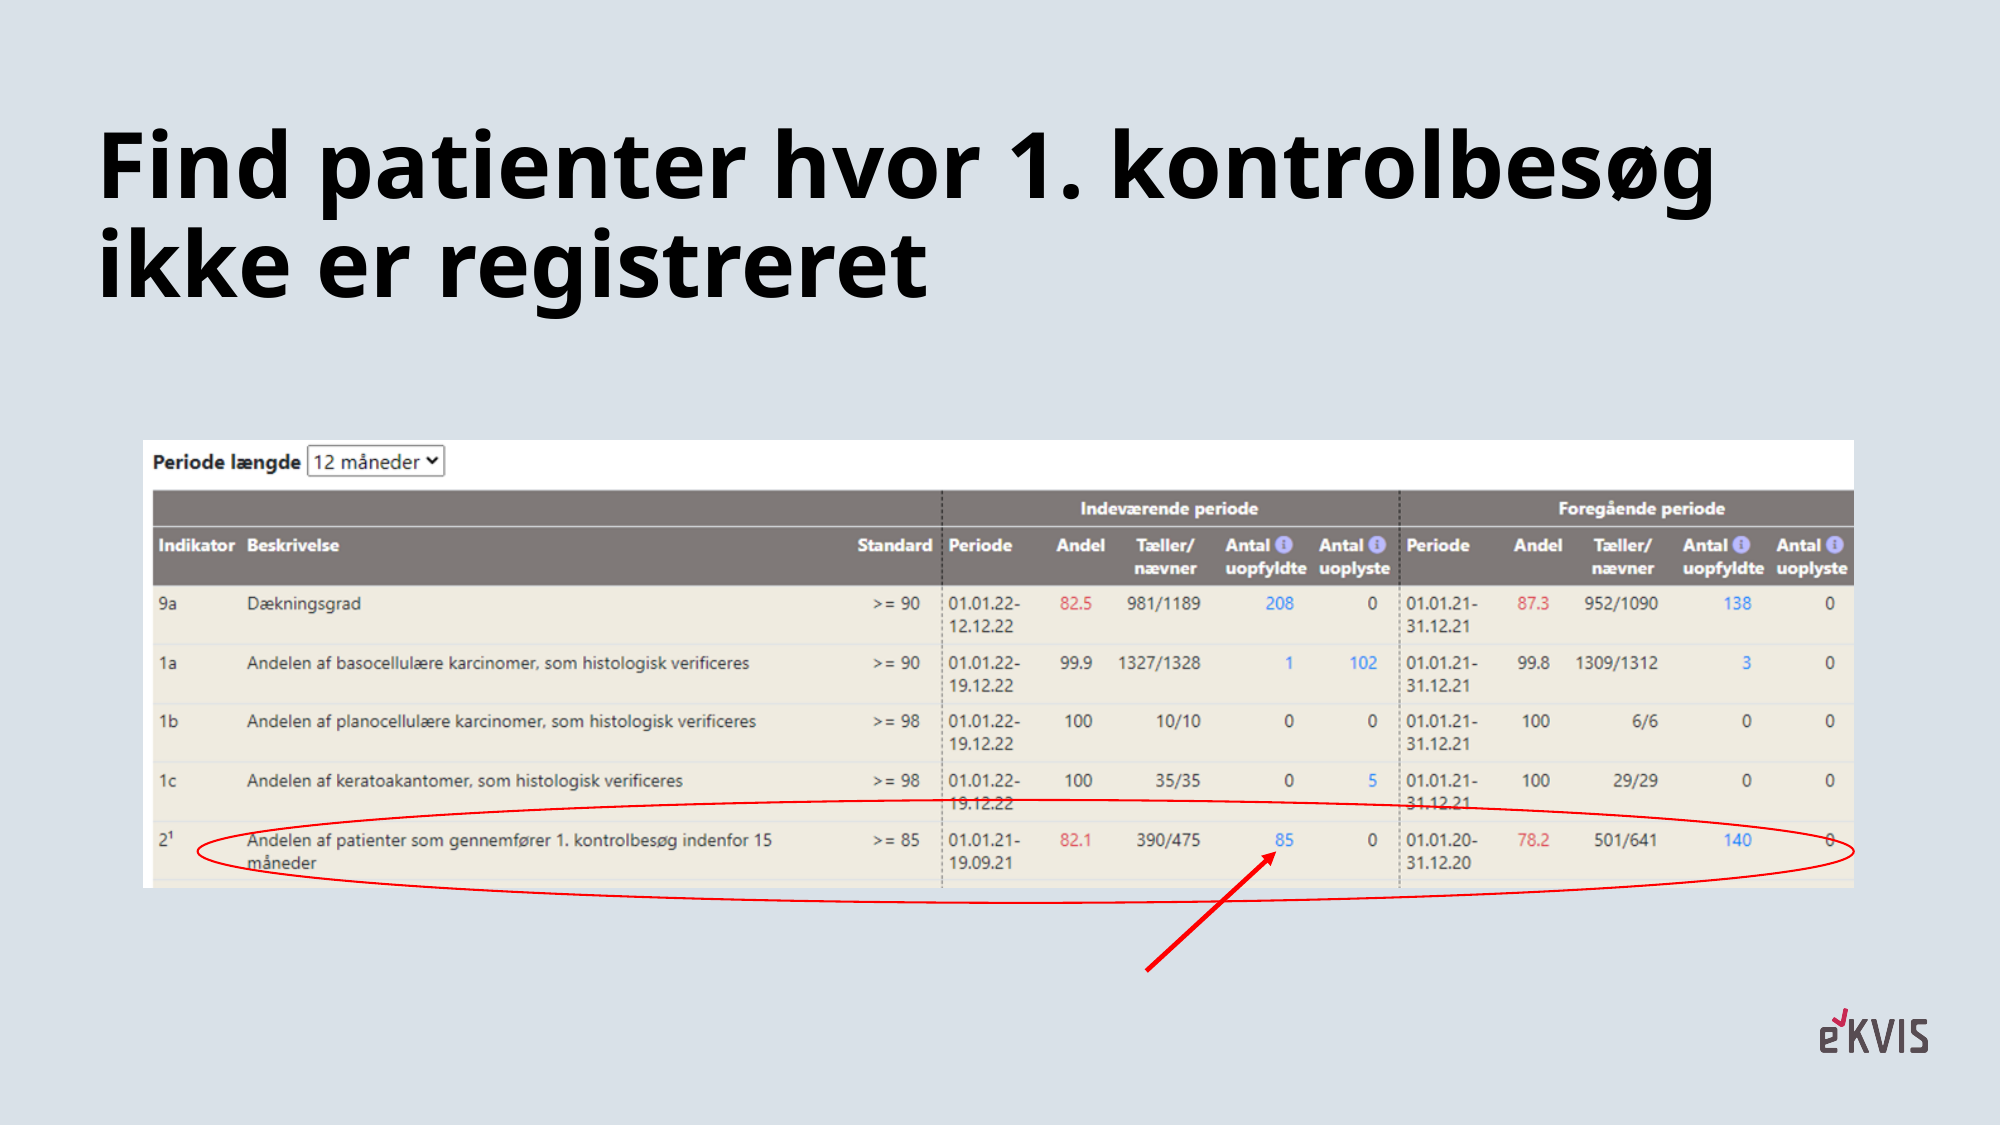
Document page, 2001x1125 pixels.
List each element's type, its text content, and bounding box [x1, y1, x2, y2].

picture [1820, 1008, 1928, 1053]
text_box [427, 888, 1146, 904]
title Find patienter hvor 1. kontrolbesøg ikke er registreret [81, 112, 1871, 328]
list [143, 440, 1854, 888]
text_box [1146, 851, 1277, 972]
text_box [1277, 888, 1625, 902]
